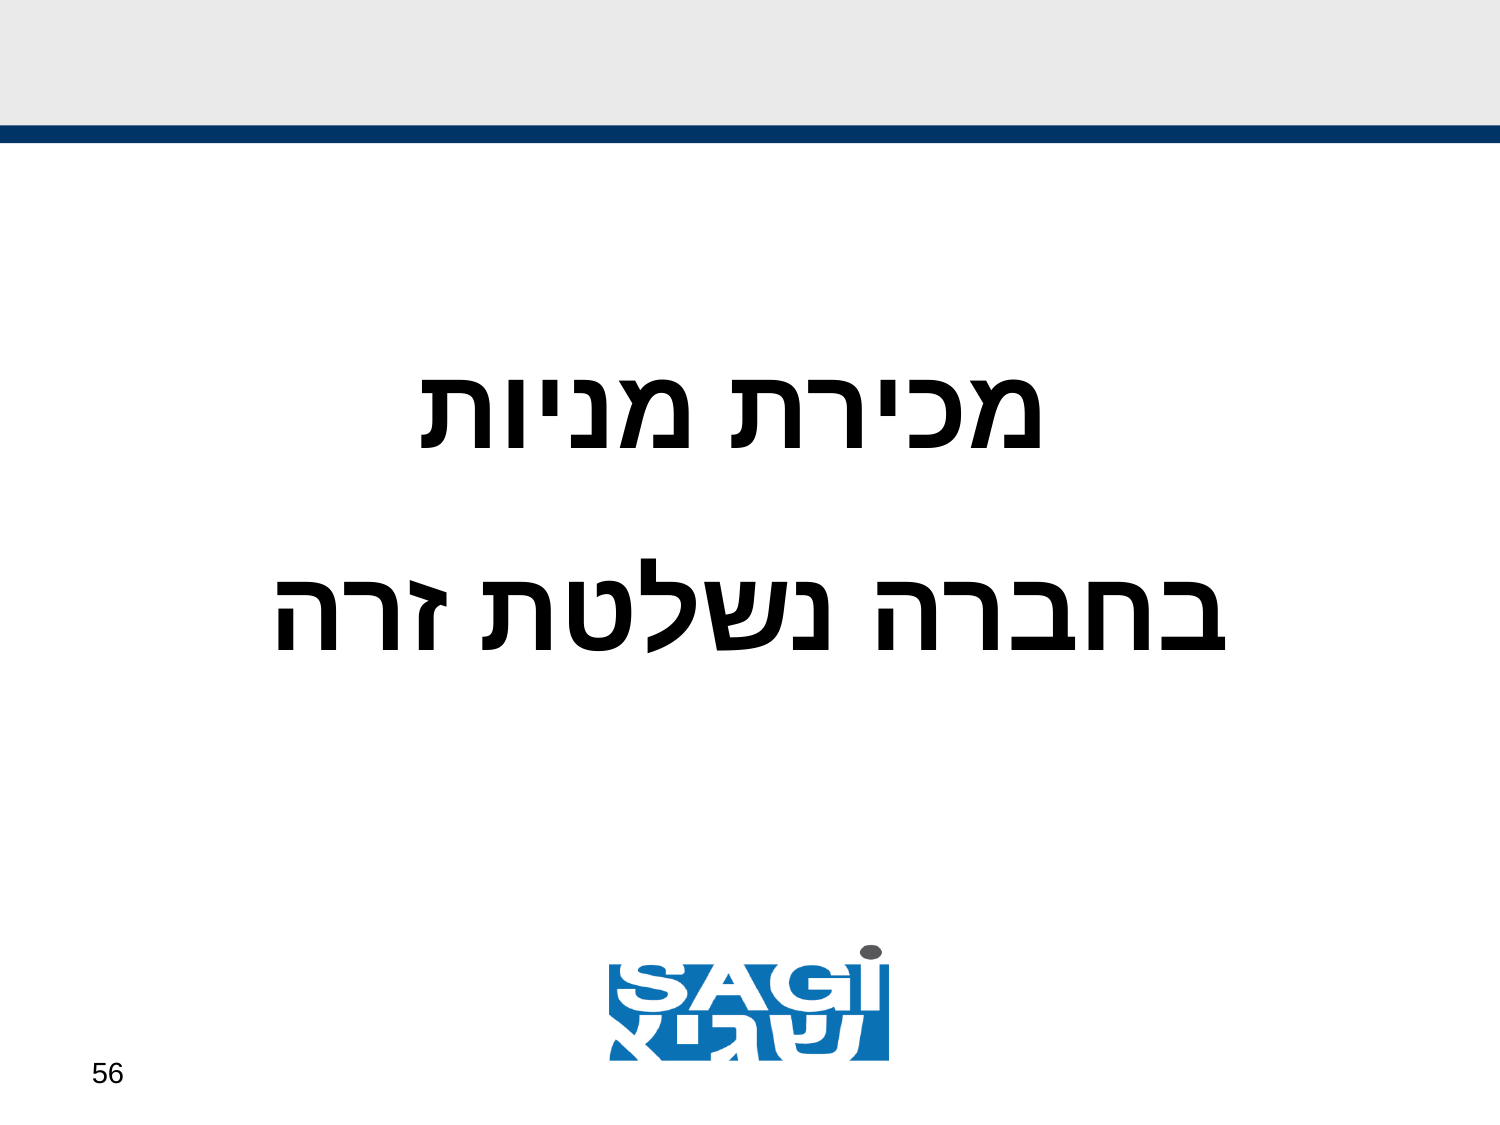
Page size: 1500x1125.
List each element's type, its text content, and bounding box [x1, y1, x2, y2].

text_box מכירת מניות בחברה נשלטת זרה [255, 260, 1245, 681]
picture [596, 940, 904, 1063]
slide_number 56 [76, 1046, 428, 1125]
